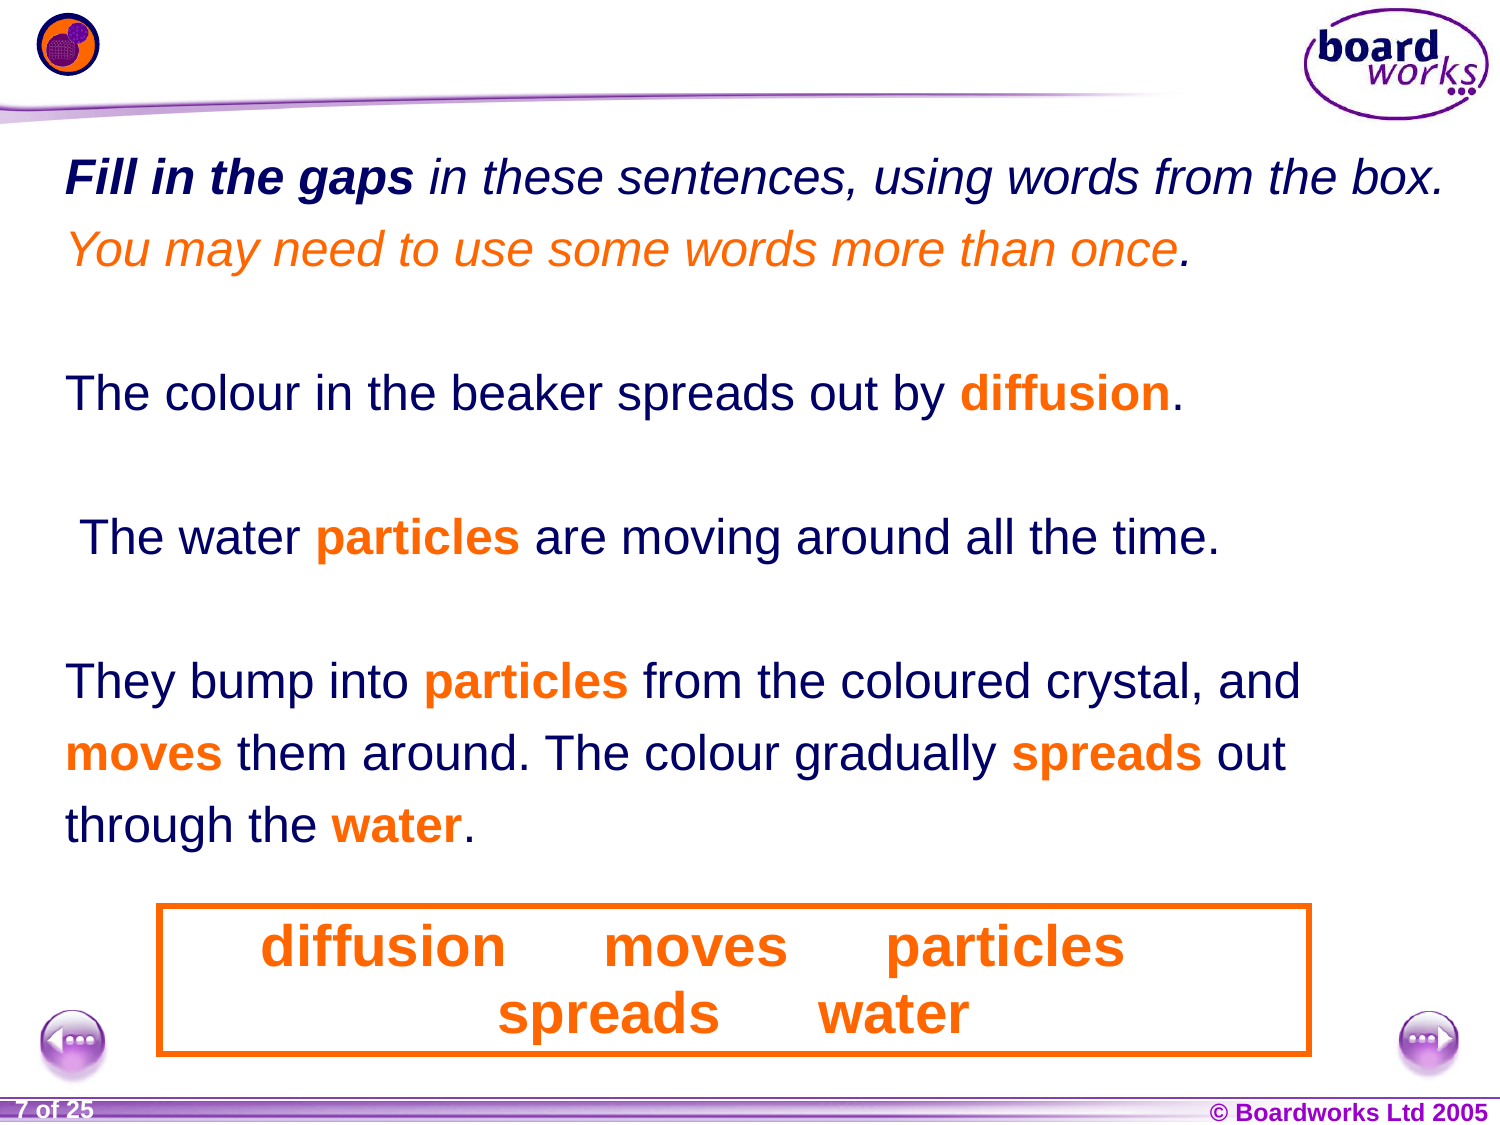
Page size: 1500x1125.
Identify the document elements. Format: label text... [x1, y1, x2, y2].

picture [0, 90, 1187, 126]
picture [0, 999, 1500, 1122]
picture [1293, 0, 1494, 123]
picture [41, 18, 95, 72]
picture [1387, 999, 1470, 1087]
text_box Fill in the gaps in these sentences, using words from the box. You may need to use some words more than once. The colour in the beaker spreads out by diffusion. The water particles are moving around all the time. They bump into particles from the coloured crystal, and moves them around. The colour gradually spreads out through the water. [49, 125, 1463, 932]
text_box diffusion moves particles spreads water [159, 906, 1310, 1054]
